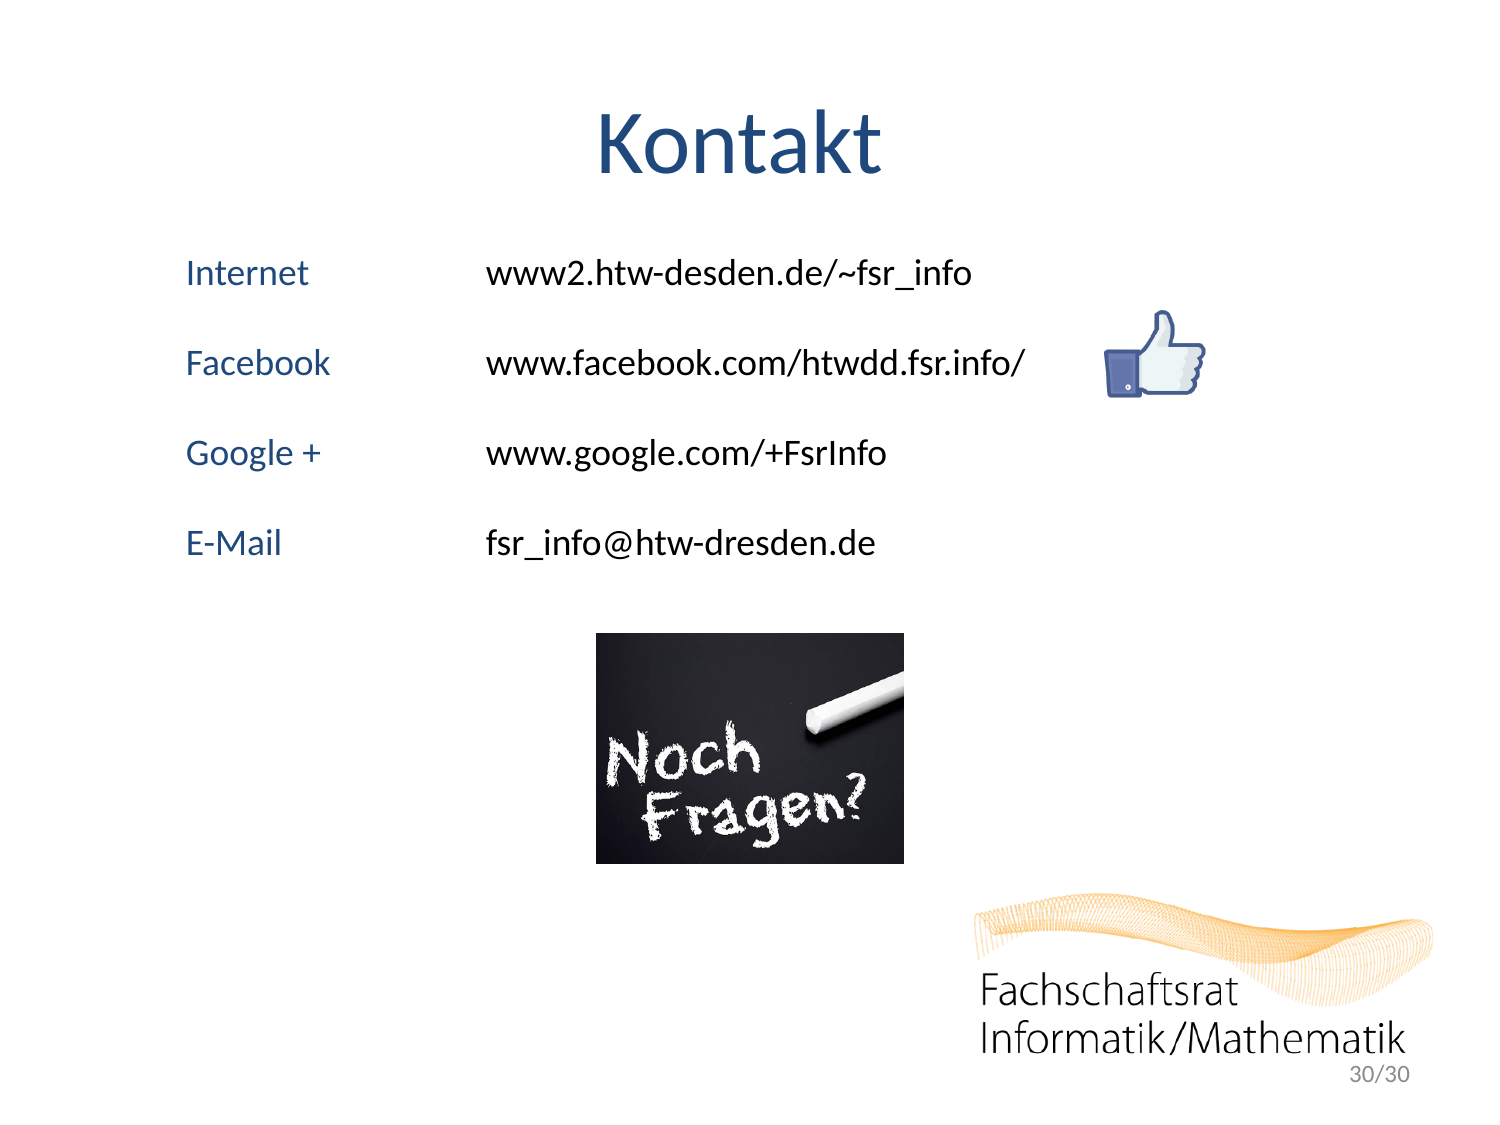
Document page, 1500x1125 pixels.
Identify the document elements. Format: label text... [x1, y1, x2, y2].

picture [974, 892, 1433, 1064]
picture [1104, 310, 1206, 398]
picture [596, 633, 904, 864]
title Kontakt [64, 42, 1415, 231]
text_box Internet www2.htw-desden.de/~fsr_info Facebook www.facebook.com/htwdd.fsr.info/ Google + www.google.com/+FsrInfo E-Mail fsr_info@htw-dresden.de [171, 241, 1447, 571]
slide_number 30/30 [1074, 1071, 1425, 1103]
